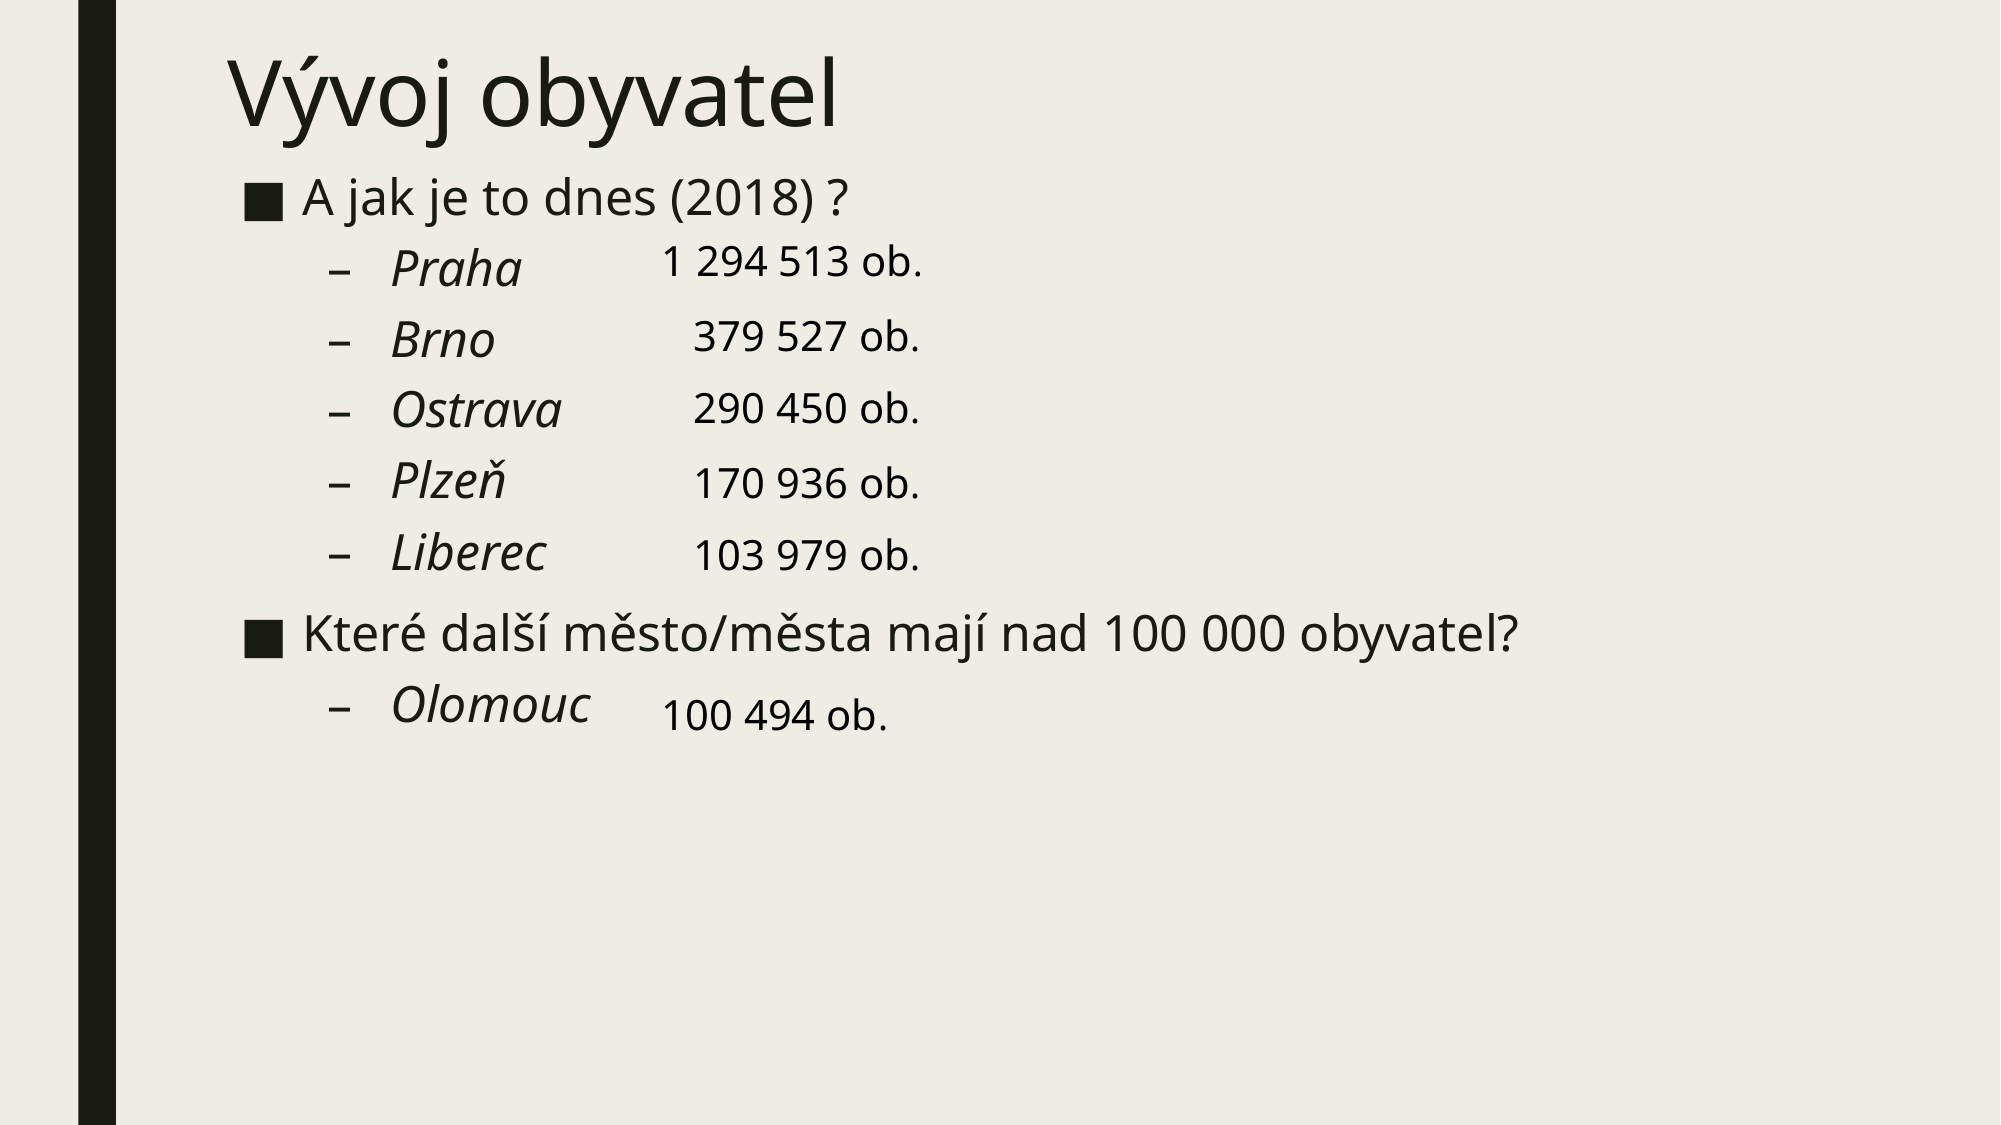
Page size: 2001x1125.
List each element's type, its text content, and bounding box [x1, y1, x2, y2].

text_box 379 527 ob. [646, 301, 973, 367]
title Vývoj obyvatel [212, 40, 1788, 285]
text_box 170 936 ob. [646, 449, 973, 514]
text_box 103 979 ob. [646, 521, 983, 587]
list A jak je to dnes (2018) ? Praha Brno Ostrava Plzeň Liberec Které další město/města mají nad 100 000 obyvatel? Olomouc [225, 162, 1800, 1101]
text_box 1 294 513 ob. [646, 226, 973, 292]
text_box 290 450 ob. [646, 374, 973, 440]
text_box 100 494 ob. [646, 681, 973, 746]
